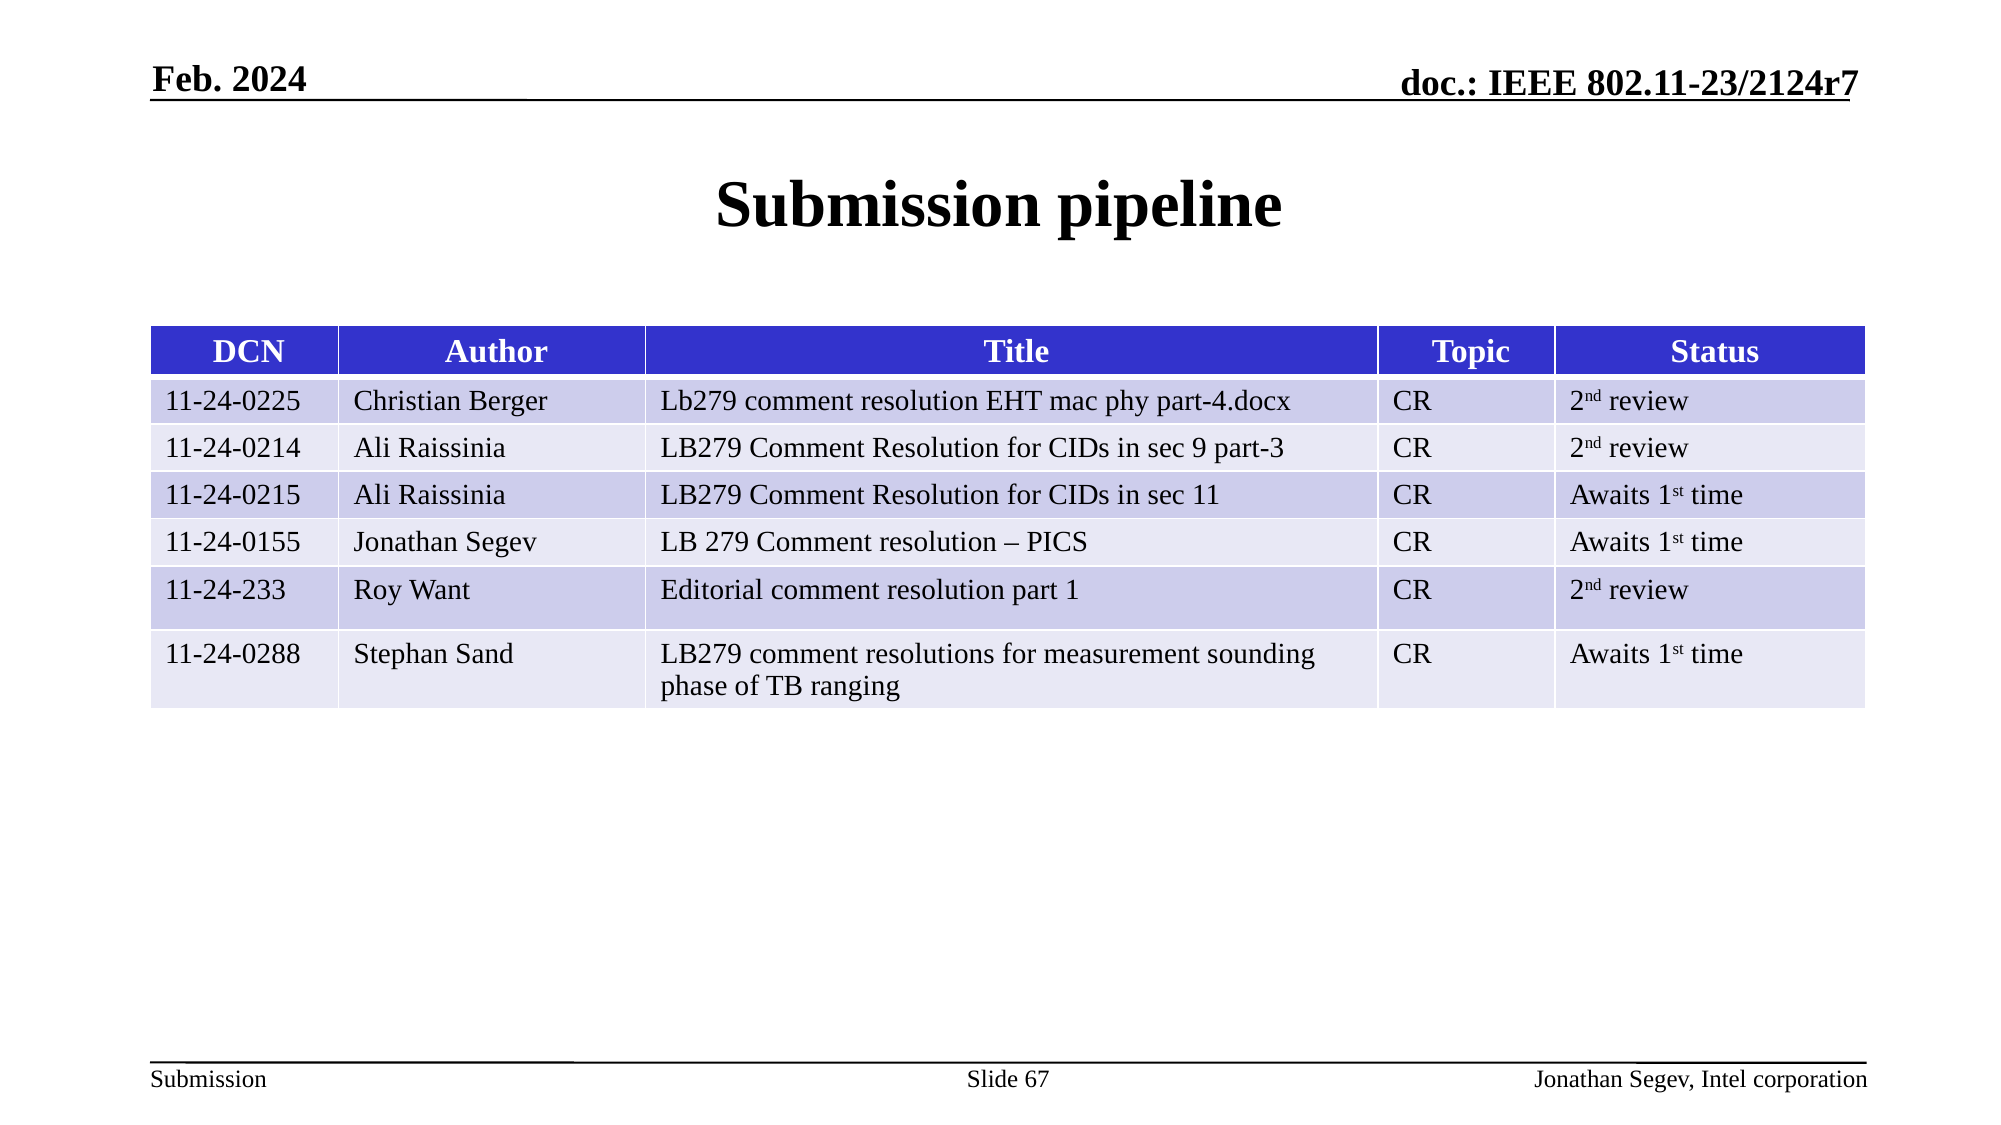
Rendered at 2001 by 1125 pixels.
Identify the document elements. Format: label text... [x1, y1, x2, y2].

table_cell CR [1379, 631, 1554, 708]
table_cell Awaits 1st time [1556, 631, 1865, 708]
table_cell Stephan Sand [339, 631, 645, 708]
table_cell CR [1379, 380, 1554, 423]
table_cell LB279 comment resolutions for measurement sounding phase of TB ranging [646, 631, 1377, 708]
table_cell 2nd review [1556, 567, 1865, 629]
table_cell Editorial comment resolution part 1 [646, 567, 1377, 629]
table_cell 2nd review [1556, 380, 1865, 423]
title Submission pipeline [149, 112, 1850, 288]
table_header Title [646, 326, 1377, 374]
table_cell 11-24-0214 [151, 425, 338, 470]
table_cell Ali Raissinia [339, 472, 645, 518]
table_cell Awaits 1st time [1556, 519, 1865, 565]
table_cell CR [1379, 519, 1554, 565]
table_header DCN [151, 326, 338, 374]
table_cell Awaits 1st time [1556, 472, 1865, 518]
table_cell 2nd review [1556, 425, 1865, 470]
table_cell Jonathan Segev [339, 519, 645, 565]
slide_number Slide 67 [950, 1061, 1067, 1123]
footer Jonathan Segev, Intel corporation [1171, 1061, 1869, 1093]
table_cell Lb279 comment resolution EHT mac phy part-4.docx [646, 380, 1377, 423]
table_cell 11-24-0215 [151, 472, 338, 518]
table_cell 11-24-0225 [151, 380, 338, 423]
table_header Author [339, 326, 645, 374]
table_header Status [1556, 326, 1865, 374]
table_cell 11-24-233 [151, 567, 338, 629]
table_cell Ali Raissinia [339, 425, 645, 470]
table_cell LB279 Comment Resolution for CIDs in sec 9 part-3 [646, 425, 1377, 470]
table_header Topic [1379, 326, 1554, 374]
table_cell CR [1379, 567, 1554, 629]
table_cell Christian Berger [339, 380, 645, 423]
table_cell 11-24-0155 [151, 519, 338, 565]
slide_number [152, 54, 563, 100]
table_cell Roy Want [339, 567, 645, 629]
table_cell LB 279 Comment resolution – PICS [646, 519, 1377, 565]
table_cell LB279 Comment Resolution for CIDs in sec 11 [646, 472, 1377, 518]
table_cell CR [1379, 472, 1554, 518]
table_cell 11-24-0288 [151, 631, 338, 708]
table_cell CR [1379, 425, 1554, 470]
